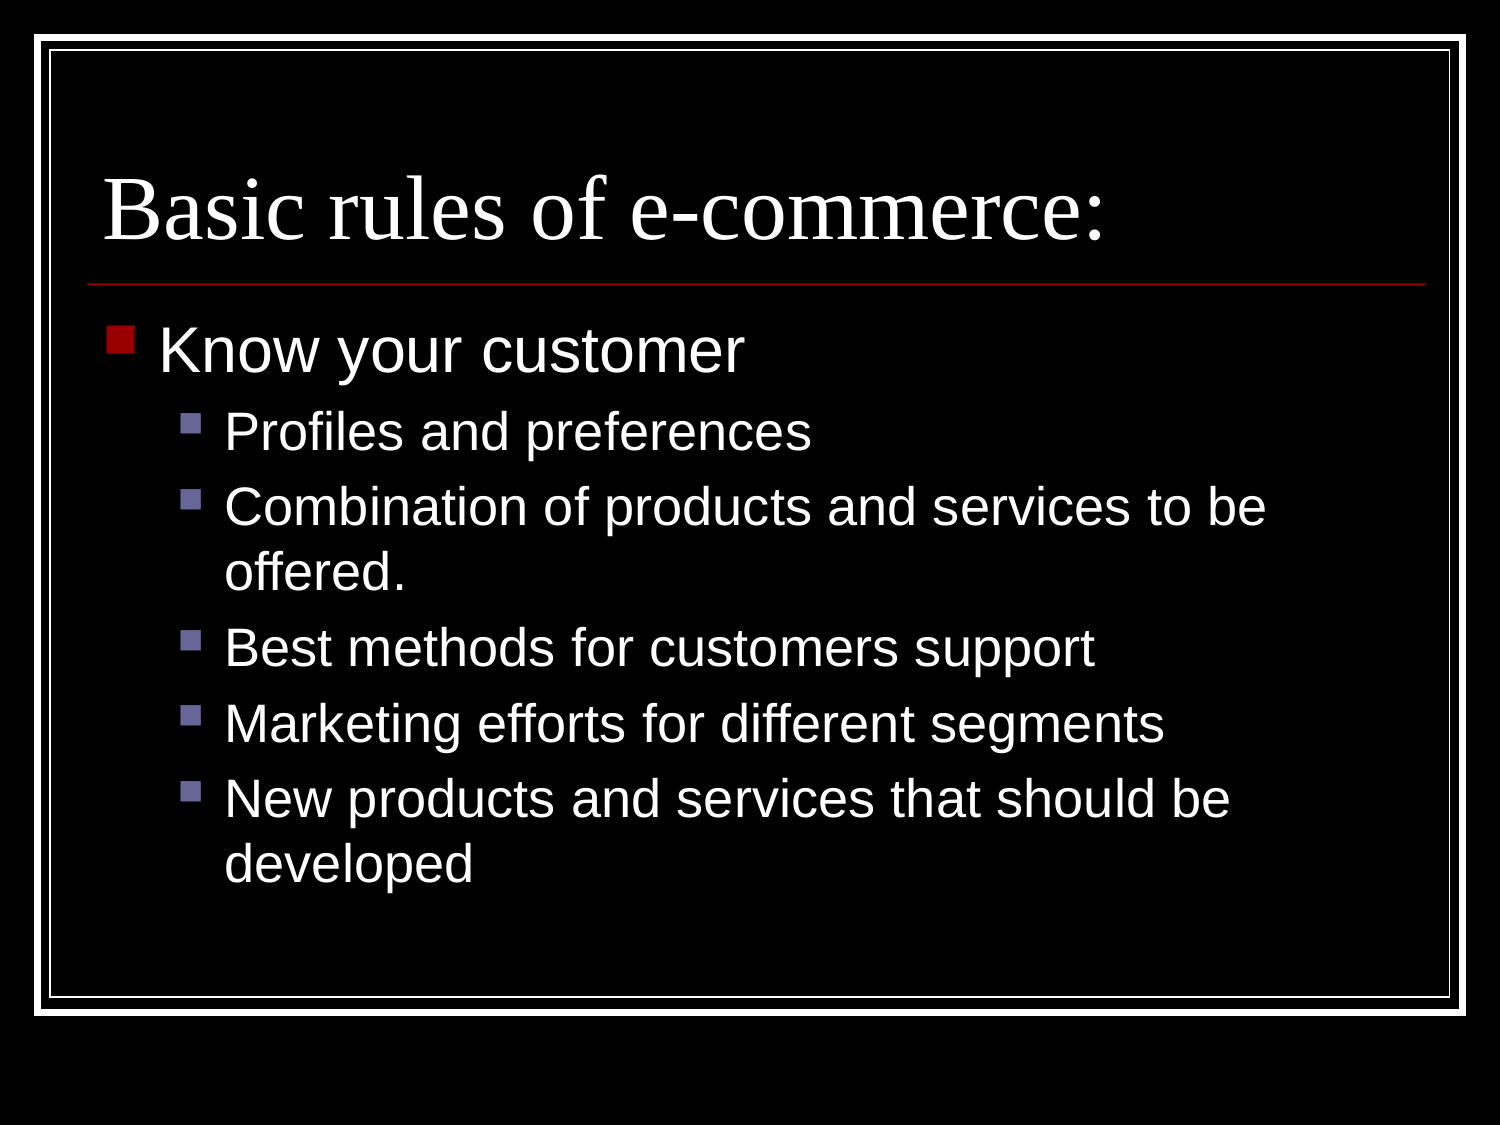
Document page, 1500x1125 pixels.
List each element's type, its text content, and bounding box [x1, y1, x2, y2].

list Know your customer Profiles and preferences Combination of products and services to be offered. Best methods for customers support Marketing efforts for different segments New products and services that should be developed [87, 299, 1426, 963]
title Basic rules of e-commerce: [87, 77, 1426, 266]
